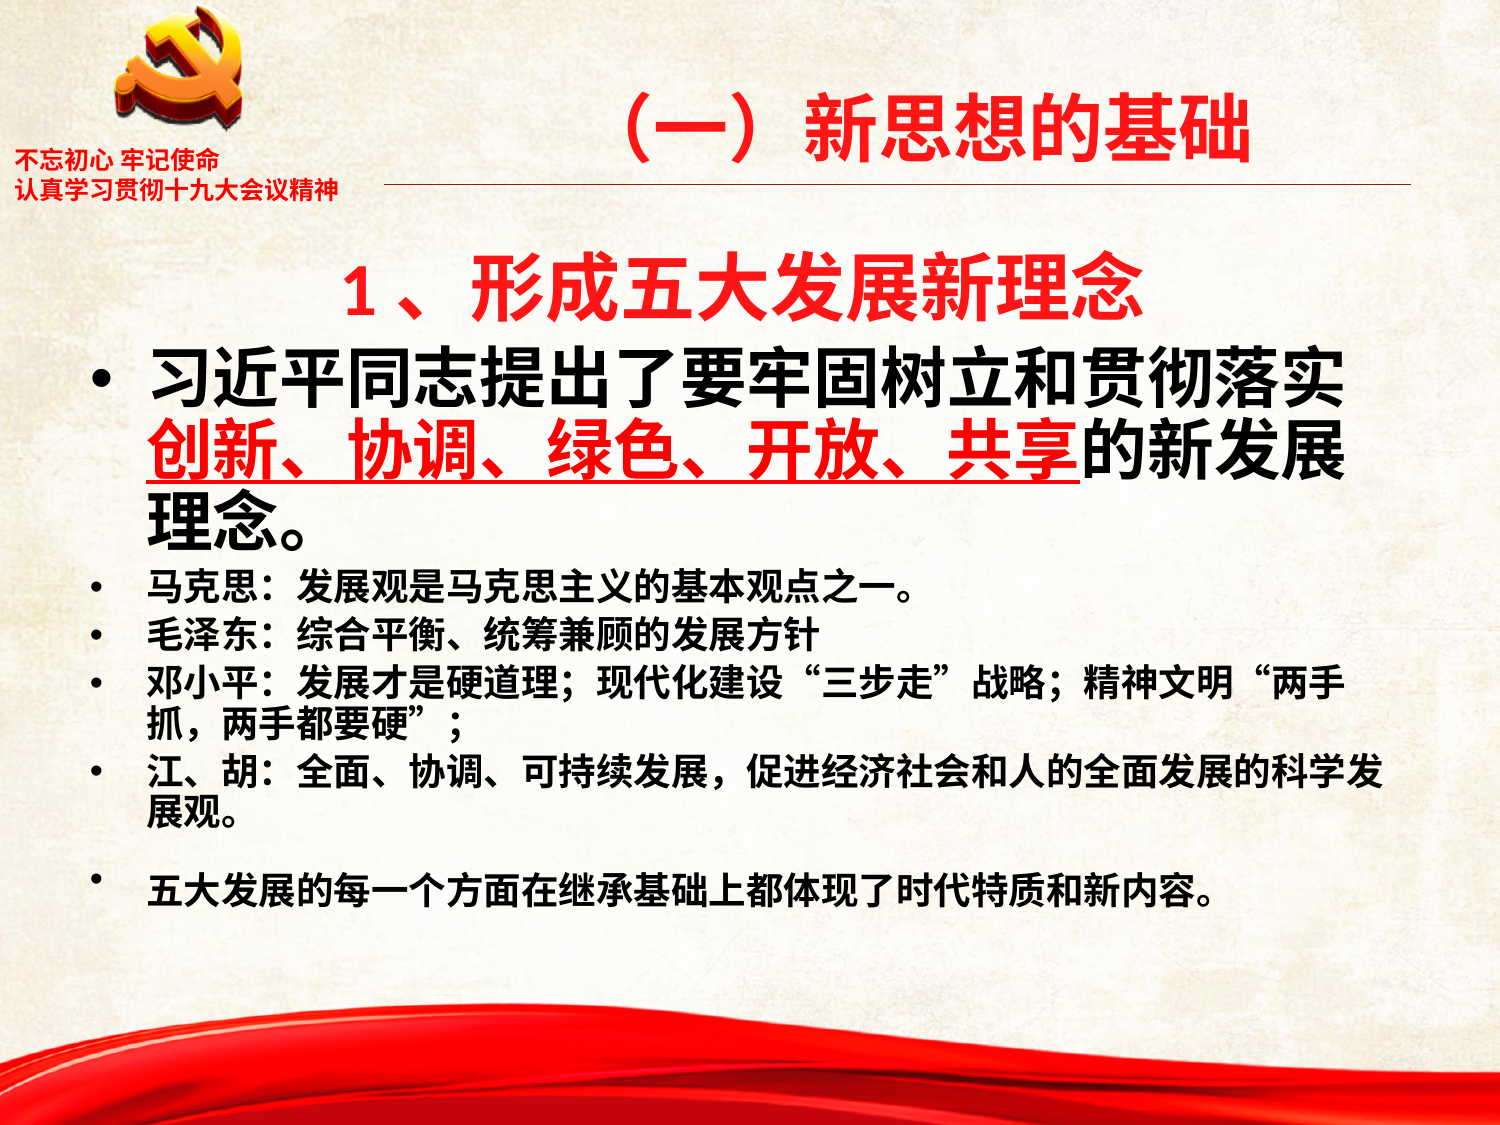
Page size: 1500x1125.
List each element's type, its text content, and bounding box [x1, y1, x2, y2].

title （一）新思想的基础 [407, 56, 1426, 197]
slide_number [1397, 1058, 1483, 1119]
picture [0, 0, 1500, 1125]
list 1、形成五大发展新理念 习近平同志提出了要牢固树立和贯彻落实创新、协调、绿色、开放、共享的新发展理念。 马克思：发展观是马克思主义的基本观点之一。 毛泽东：综合平衡、统筹兼顾的发展方针 邓小平：发展才是硬道理；现代化建设“三步走”战略；精神文明“两手抓，两手都要硬”； 江、胡：全面、协调、可持续发展，促进经济社会和人的全面发展的科学发展观。 五大发展的每一个方面在继承基础上都体现了时代特质和新内容。 [74, 243, 1426, 1006]
